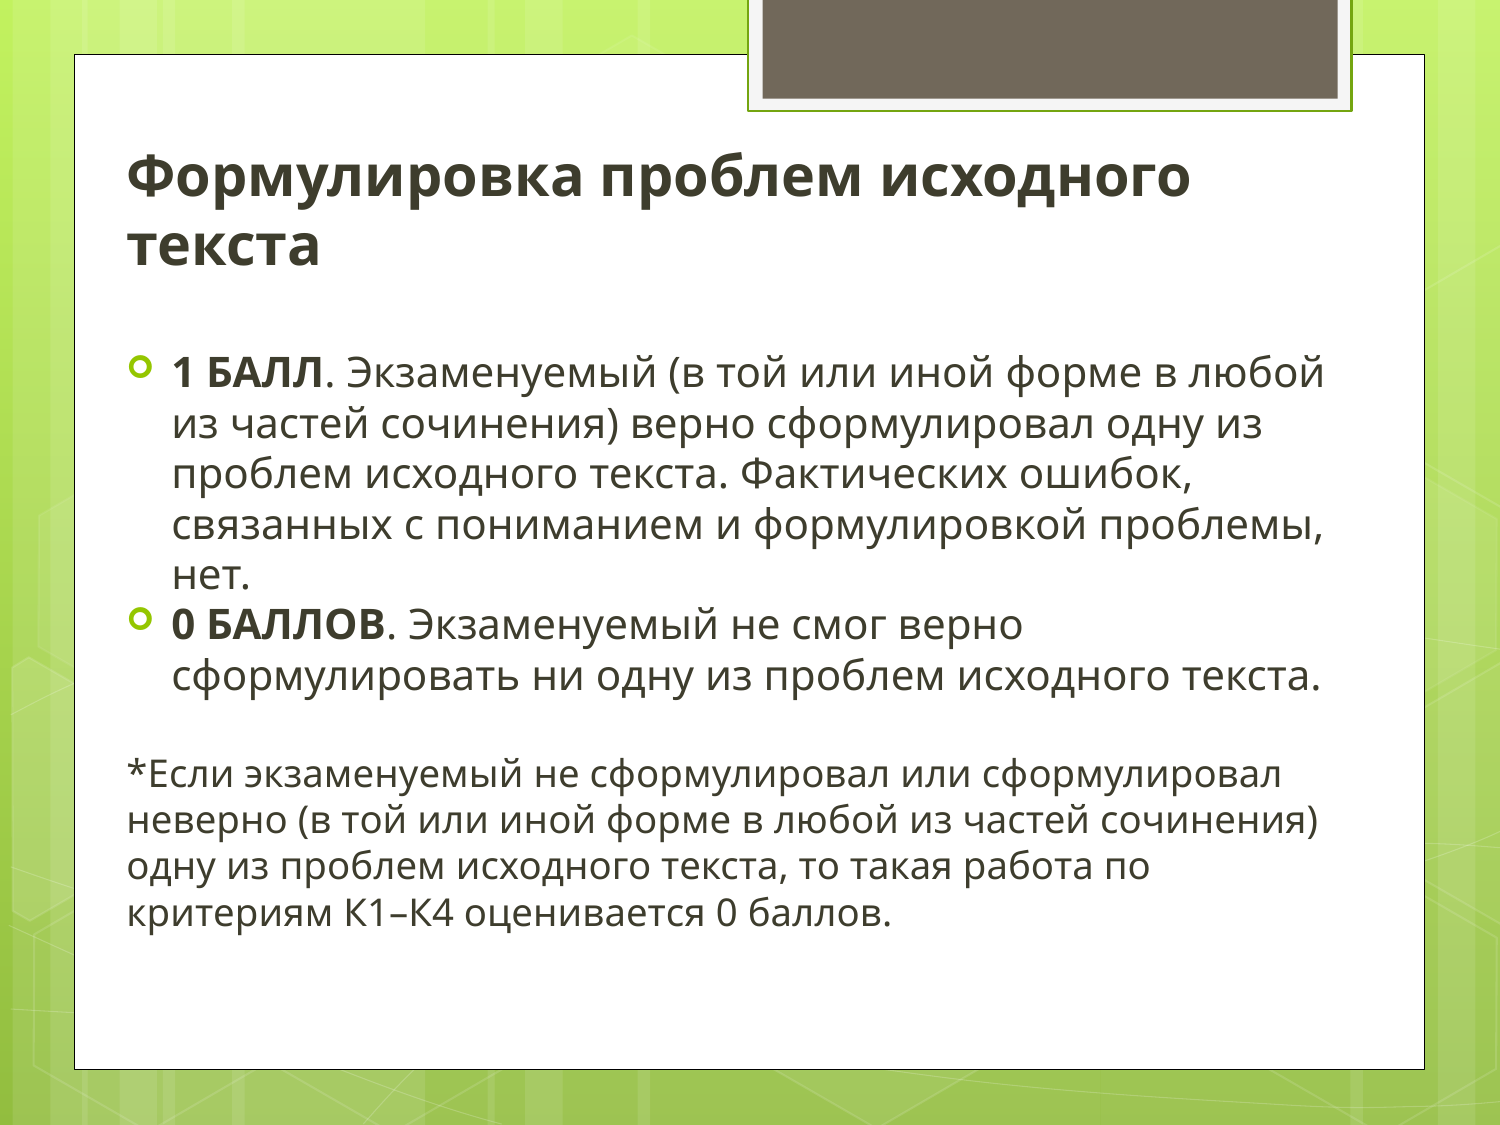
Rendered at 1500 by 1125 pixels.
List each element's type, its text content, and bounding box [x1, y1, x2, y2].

list Формулировка проблем исходного текста 1 БАЛЛ. Экзаменуемый (в той или иной форме в любой из частей сочинения) верно сформулировал одну из проблем исходного текста. Фактических ошибок, связанных с пониманием и формулировкой проблемы, нет. 0 БАЛЛОВ. Экзаменуемый не смог верно сформулировать ни одну из проблем исходного текста. *Если экзаменуемый не сформулировал или сформулировал неверно (в той или иной форме в любой из частей сочинения) одну из проблем исходного текста, то такая работа по критериям К1–К4 оценивается 0 баллов. [100, 131, 1345, 994]
